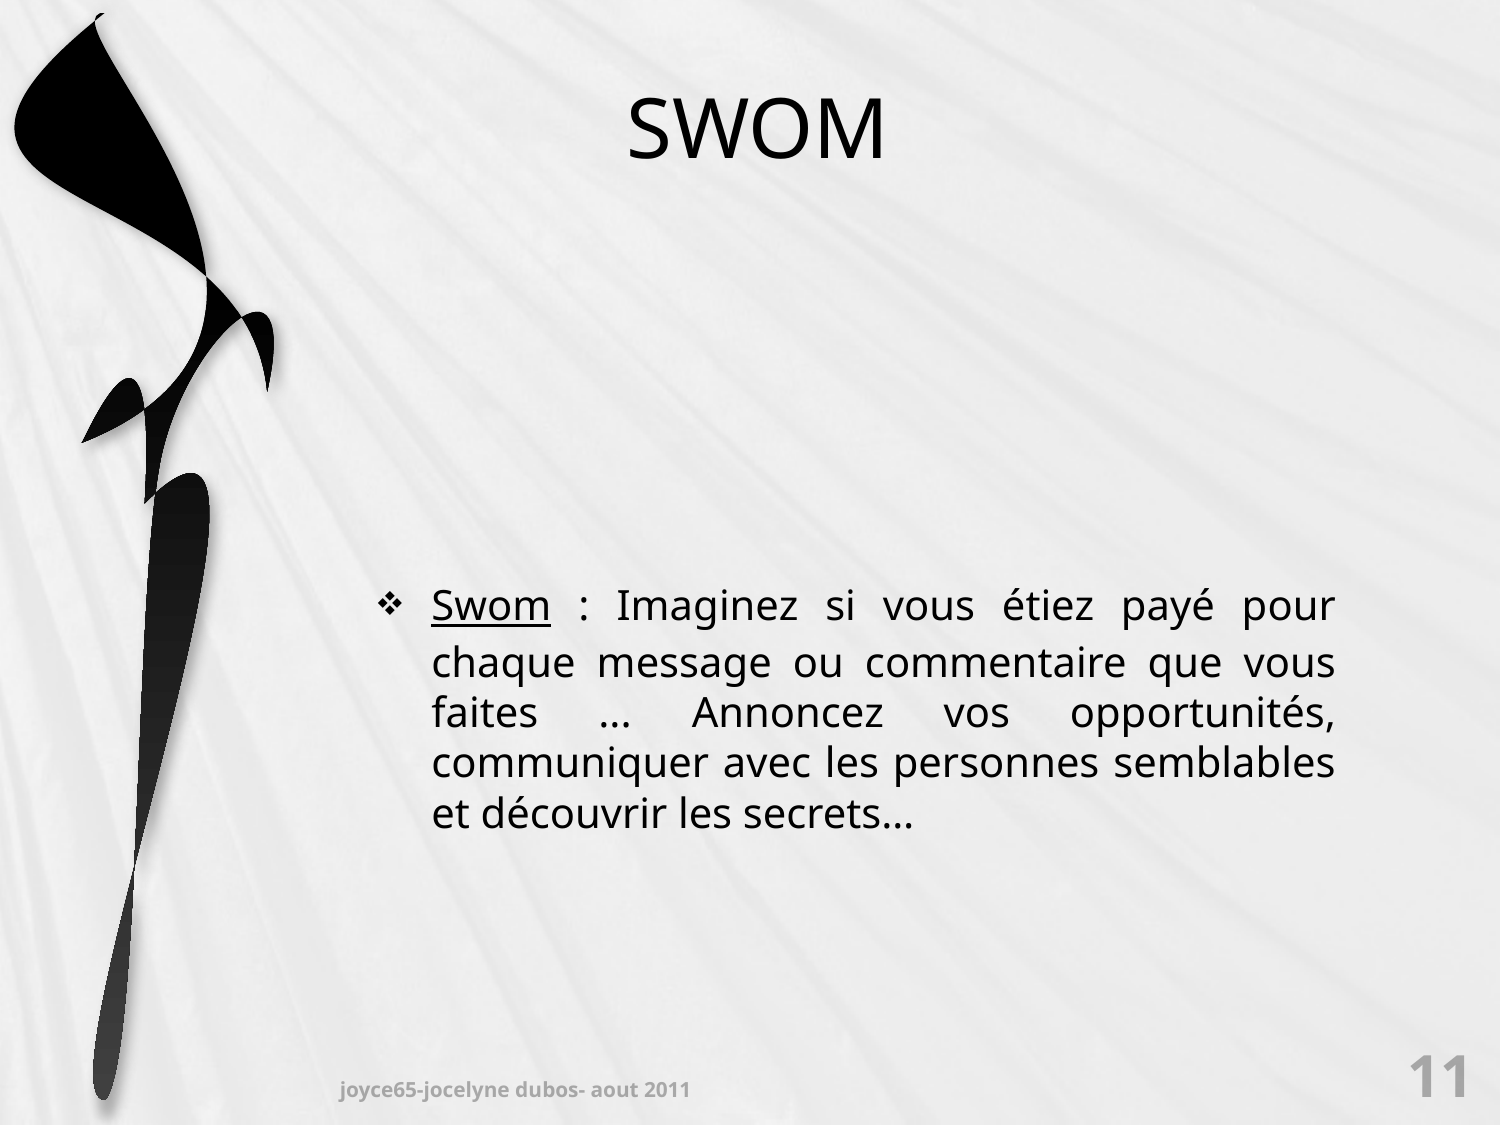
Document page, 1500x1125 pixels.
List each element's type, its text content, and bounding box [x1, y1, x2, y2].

list Swom : Imaginez si vous étiez payé pour chaque message ou commentaire que vous faites ... Annoncez vos opportunités, communiquer avec les personnes semblables et découvrir les secrets… [360, 479, 1352, 1080]
title SWOM [200, 12, 1317, 238]
slide_number 11 [1316, 1018, 1489, 1125]
footer joyce65-jocelyne dubos- aout 2011 [324, 1066, 800, 1109]
